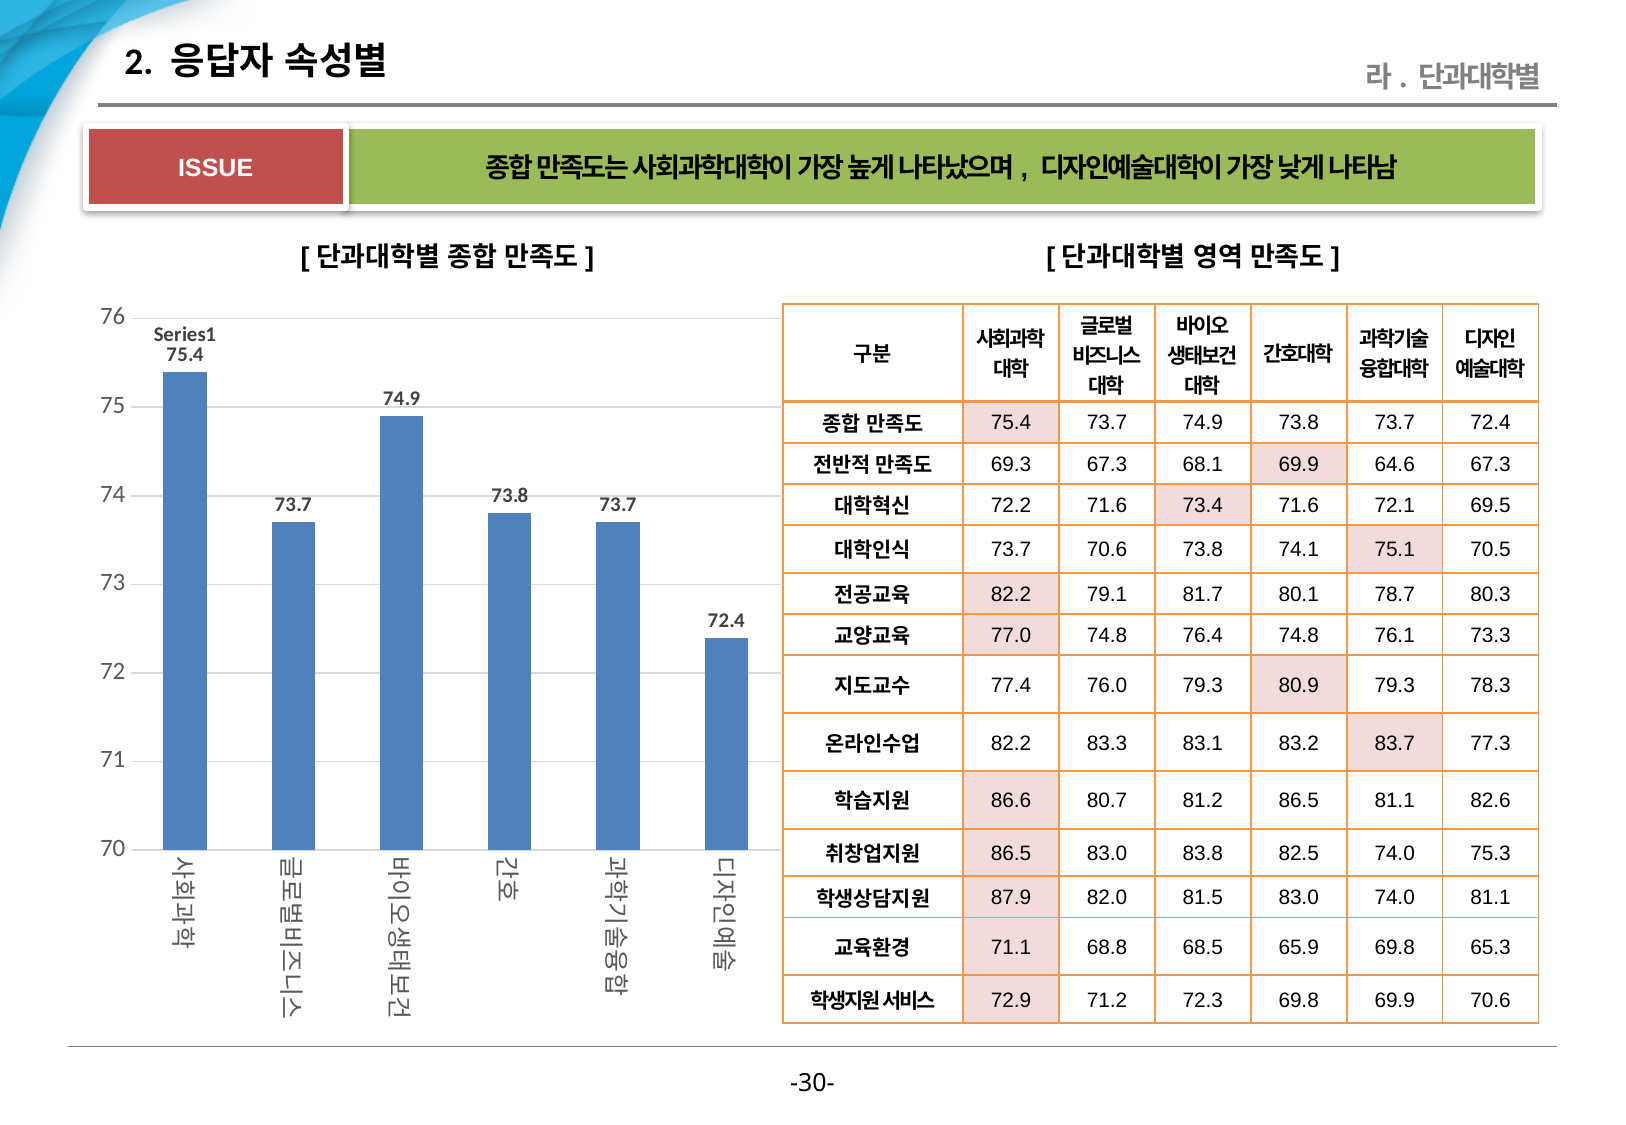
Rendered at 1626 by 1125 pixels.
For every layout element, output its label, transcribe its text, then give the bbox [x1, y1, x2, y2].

table_cell 73.3 [1443, 615, 1538, 654]
table_cell 87.9 [964, 877, 1058, 917]
table_cell 73.7 [964, 526, 1058, 572]
text_box [단과대학별 종합 만족도] [63, 231, 831, 280]
table_cell 73.4 [1156, 485, 1250, 524]
picture [0, 0, 352, 336]
table_cell 78.7 [1348, 574, 1442, 613]
table_cell 71.6 [1060, 485, 1154, 524]
table_cell 71.6 [1252, 485, 1346, 524]
table_cell 79.3 [1348, 656, 1442, 712]
table_cell 86.5 [1252, 772, 1346, 828]
table_cell 76.1 [1348, 615, 1442, 654]
table_cell 71.2 [1060, 976, 1154, 1022]
table_cell 77.4 [964, 656, 1058, 712]
table_cell 83.8 [1156, 830, 1250, 875]
table_cell 76.0 [1060, 656, 1154, 712]
table_cell 82.6 [1443, 772, 1538, 828]
table_cell 70.5 [1443, 526, 1538, 572]
table_cell 대학혁신 [800, 485, 962, 524]
table_cell 74.0 [1348, 877, 1442, 917]
table_cell 교양교육 [800, 615, 962, 654]
table_cell 80.9 [1252, 656, 1346, 712]
table_header 글로벌 비즈니스 대학 [1060, 305, 1154, 400]
table_cell 69.8 [1348, 918, 1442, 974]
chart [85, 291, 795, 1036]
table_cell 75.3 [1443, 830, 1538, 875]
table_cell 72.3 [1156, 976, 1250, 1022]
table_cell 70.6 [1060, 526, 1154, 572]
table_cell 69.5 [1443, 485, 1538, 524]
table_cell 82.2 [964, 574, 1058, 613]
table_cell 대학인식 [800, 526, 962, 572]
table_cell 74.9 [1156, 403, 1250, 442]
table_cell 70.6 [1443, 976, 1538, 1022]
table_cell 86.6 [964, 772, 1058, 828]
table_cell 82.2 [964, 714, 1058, 770]
table_cell 81.1 [1348, 772, 1442, 828]
slide_number -29- [773, 1059, 852, 1105]
table_cell 75.4 [964, 403, 1058, 442]
table_cell 83.7 [1348, 714, 1442, 770]
table_cell 71.1 [964, 918, 1058, 974]
table_cell 82.0 [1060, 877, 1154, 917]
table_cell 80.7 [1060, 772, 1154, 828]
table_cell 68.1 [1156, 444, 1250, 483]
table_cell 취창업지원 [800, 830, 962, 875]
table_cell 69.9 [1252, 444, 1346, 483]
table_header 간호대학 [1252, 305, 1346, 400]
table_cell 65.3 [1443, 918, 1538, 974]
table_cell 학생지원 서비스 [800, 976, 962, 1022]
text_box [단과대학별 영역 만족도] [879, 231, 1507, 280]
table_cell 74.8 [1060, 615, 1154, 654]
table_cell 79.1 [1060, 574, 1154, 613]
table_header 디자인 예술대학 [1443, 305, 1538, 400]
table_cell 82.5 [1252, 830, 1346, 875]
table_cell 65.9 [1252, 918, 1346, 974]
table_cell 전반적 만족도 [800, 444, 962, 483]
table_cell 72.9 [964, 976, 1058, 1022]
table_cell 81.2 [1156, 772, 1250, 828]
table_cell 종합 만족도 [800, 403, 962, 442]
table_cell 전공교육 [800, 574, 962, 613]
subtitle 라. 단과대학별 [830, 51, 1556, 102]
table_cell 78.3 [1443, 656, 1538, 712]
table_cell 72.4 [1443, 403, 1538, 442]
table_cell 교육환경 [800, 918, 962, 974]
table_cell 77.0 [964, 615, 1058, 654]
table_cell 75.1 [1348, 526, 1442, 572]
table_cell 83.3 [1060, 714, 1154, 770]
table_cell 64.6 [1348, 444, 1442, 483]
table_cell 온라인수업 [800, 714, 962, 770]
table_cell 학습지원 [800, 772, 962, 828]
table_cell 73.8 [1252, 403, 1346, 442]
table_cell 69.8 [1252, 976, 1346, 1022]
table_cell 80.1 [1252, 574, 1346, 613]
table_cell 79.3 [1156, 656, 1250, 712]
table_cell 76.4 [1156, 615, 1250, 654]
table_cell 73.7 [1060, 403, 1154, 442]
table_cell 81.5 [1156, 877, 1250, 917]
table_header 사회과학 대학 [964, 305, 1058, 400]
table_cell 68.8 [1060, 918, 1154, 974]
text_box ISSUE [83, 123, 349, 211]
table_cell 81.7 [1156, 574, 1250, 613]
table_cell 67.3 [1060, 444, 1154, 483]
table_cell 77.3 [1443, 714, 1538, 770]
table_header 과학기술 융합대학 [1348, 305, 1442, 400]
table_cell 80.3 [1443, 574, 1538, 613]
table_cell 69.3 [964, 444, 1058, 483]
table_cell 72.1 [1348, 485, 1442, 524]
table_cell 73.8 [1156, 526, 1250, 572]
table_cell 86.5 [964, 830, 1058, 875]
table_cell 69.9 [1348, 976, 1442, 1022]
table_header 바이오 생태보건 대학 [1156, 305, 1250, 400]
text_box 종합 만족도는 사회과학대학이 가장 높게 나타났으며, 디자인예술대학이 가장 낮게 나타남 [350, 123, 1542, 211]
table_cell 83.2 [1252, 714, 1346, 770]
title 2. 응답자 속성별 [109, 29, 431, 90]
table_cell 72.2 [964, 485, 1058, 524]
table_cell 지도교수 [800, 656, 962, 712]
table_cell 74.8 [1252, 615, 1346, 654]
table_cell 74.1 [1252, 526, 1346, 572]
table_cell 73.7 [1348, 403, 1442, 442]
table_cell 67.3 [1443, 444, 1538, 483]
table_cell 74.0 [1348, 830, 1442, 875]
table_cell 학생상담지원 [800, 877, 962, 917]
table_cell 83.0 [1252, 877, 1346, 917]
table_cell 83.0 [1060, 830, 1154, 875]
table_cell 83.1 [1156, 714, 1250, 770]
table_cell 81.1 [1443, 877, 1538, 917]
table_cell 68.5 [1156, 918, 1250, 974]
table_header 구분 [800, 305, 962, 400]
